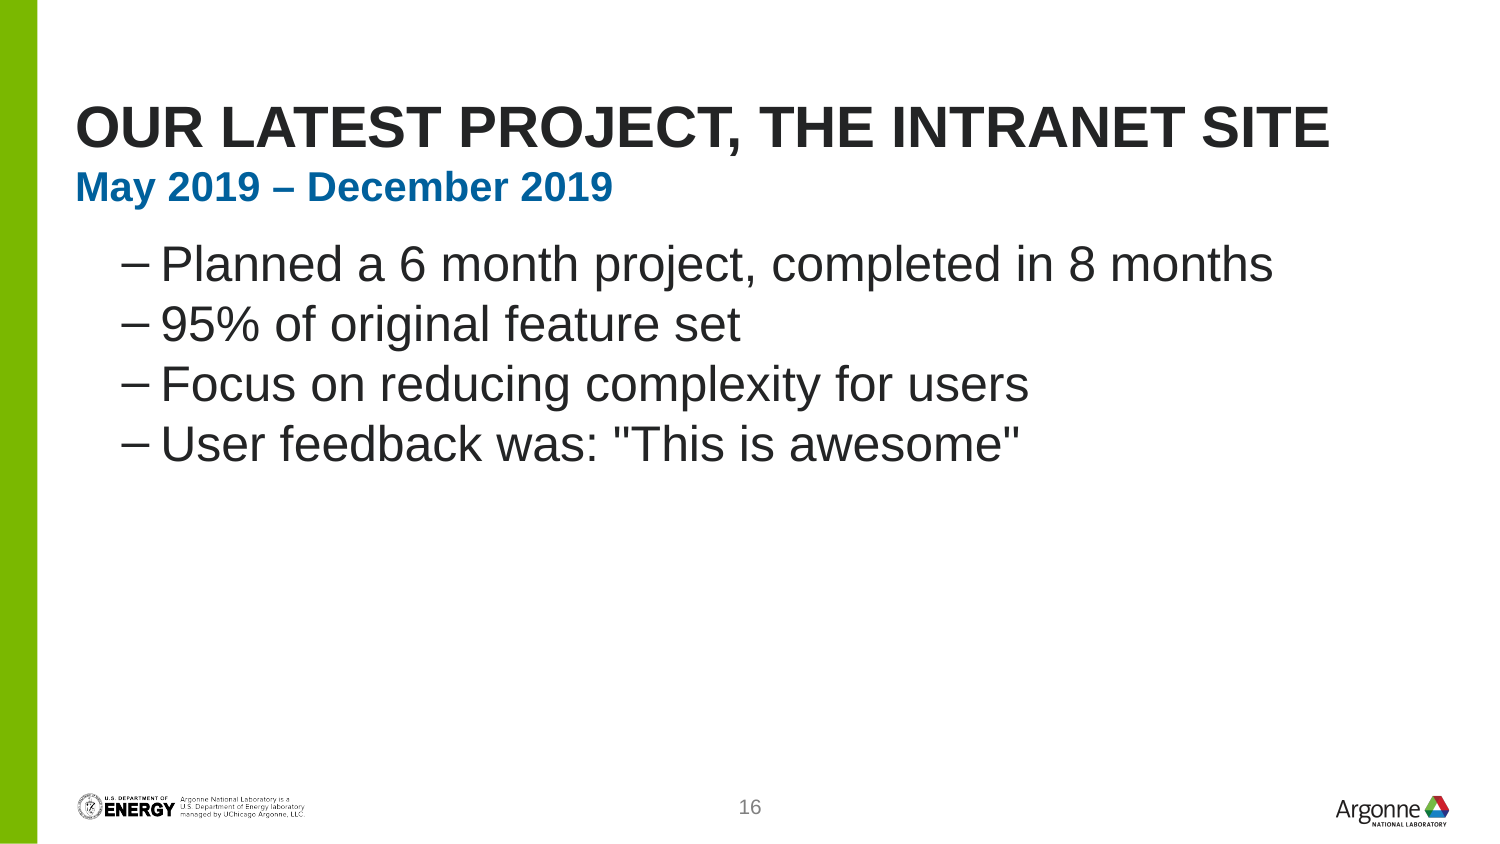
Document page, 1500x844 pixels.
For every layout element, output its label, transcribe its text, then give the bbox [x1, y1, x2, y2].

slide_number 15 [712, 796, 788, 819]
picture [75, 791, 308, 822]
picture [1330, 787, 1458, 834]
title our latest project, the intranet site [75, 58, 1449, 161]
list Planned a 6 month project, completed in 8 months 95% of original feature set Focus on reducing complexity for users User feedback was: "This is awesome" [75, 231, 1449, 776]
list May 2019 – December 2019 [75, 165, 1449, 228]
